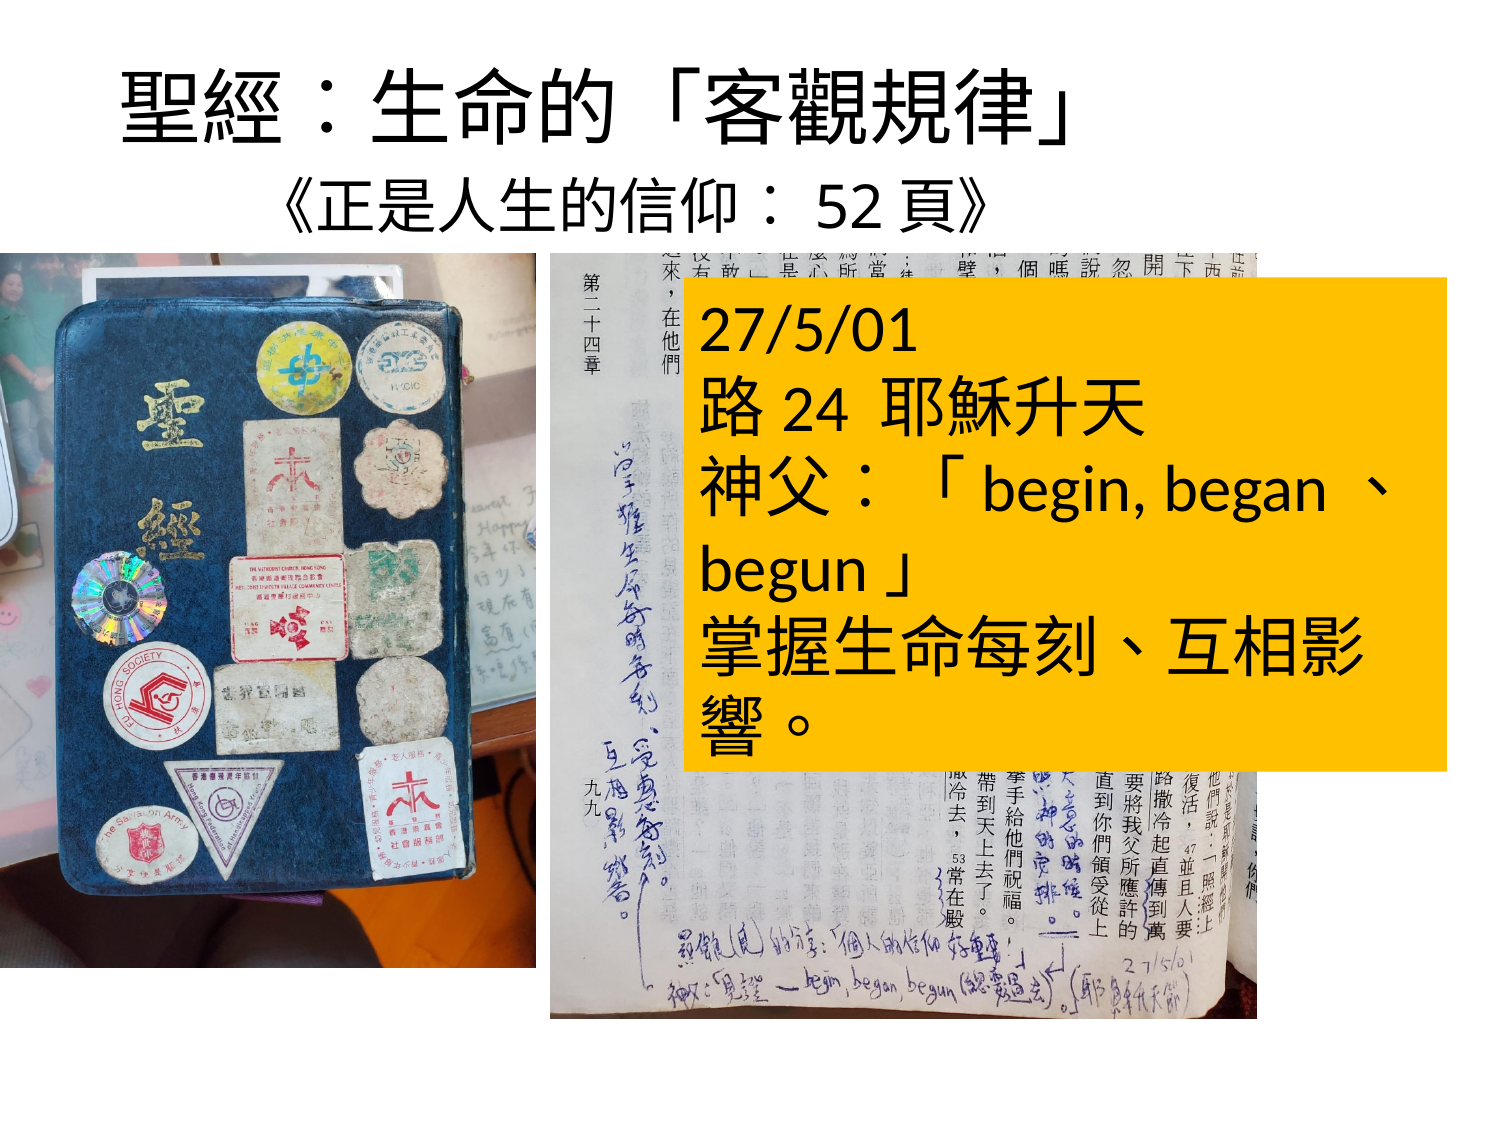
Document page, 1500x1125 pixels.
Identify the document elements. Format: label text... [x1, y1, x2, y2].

title 聖經︰生命的「客觀規律」 《正是人生的信仰︰52頁》 [103, 36, 1397, 278]
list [0, 253, 536, 968]
picture [550, 253, 1257, 1019]
text_box 27/5/01 路24 耶穌升天 神父︰「begin, began、begun」 掌握生命每刻、互相影響。 [1257, 277, 1447, 772]
